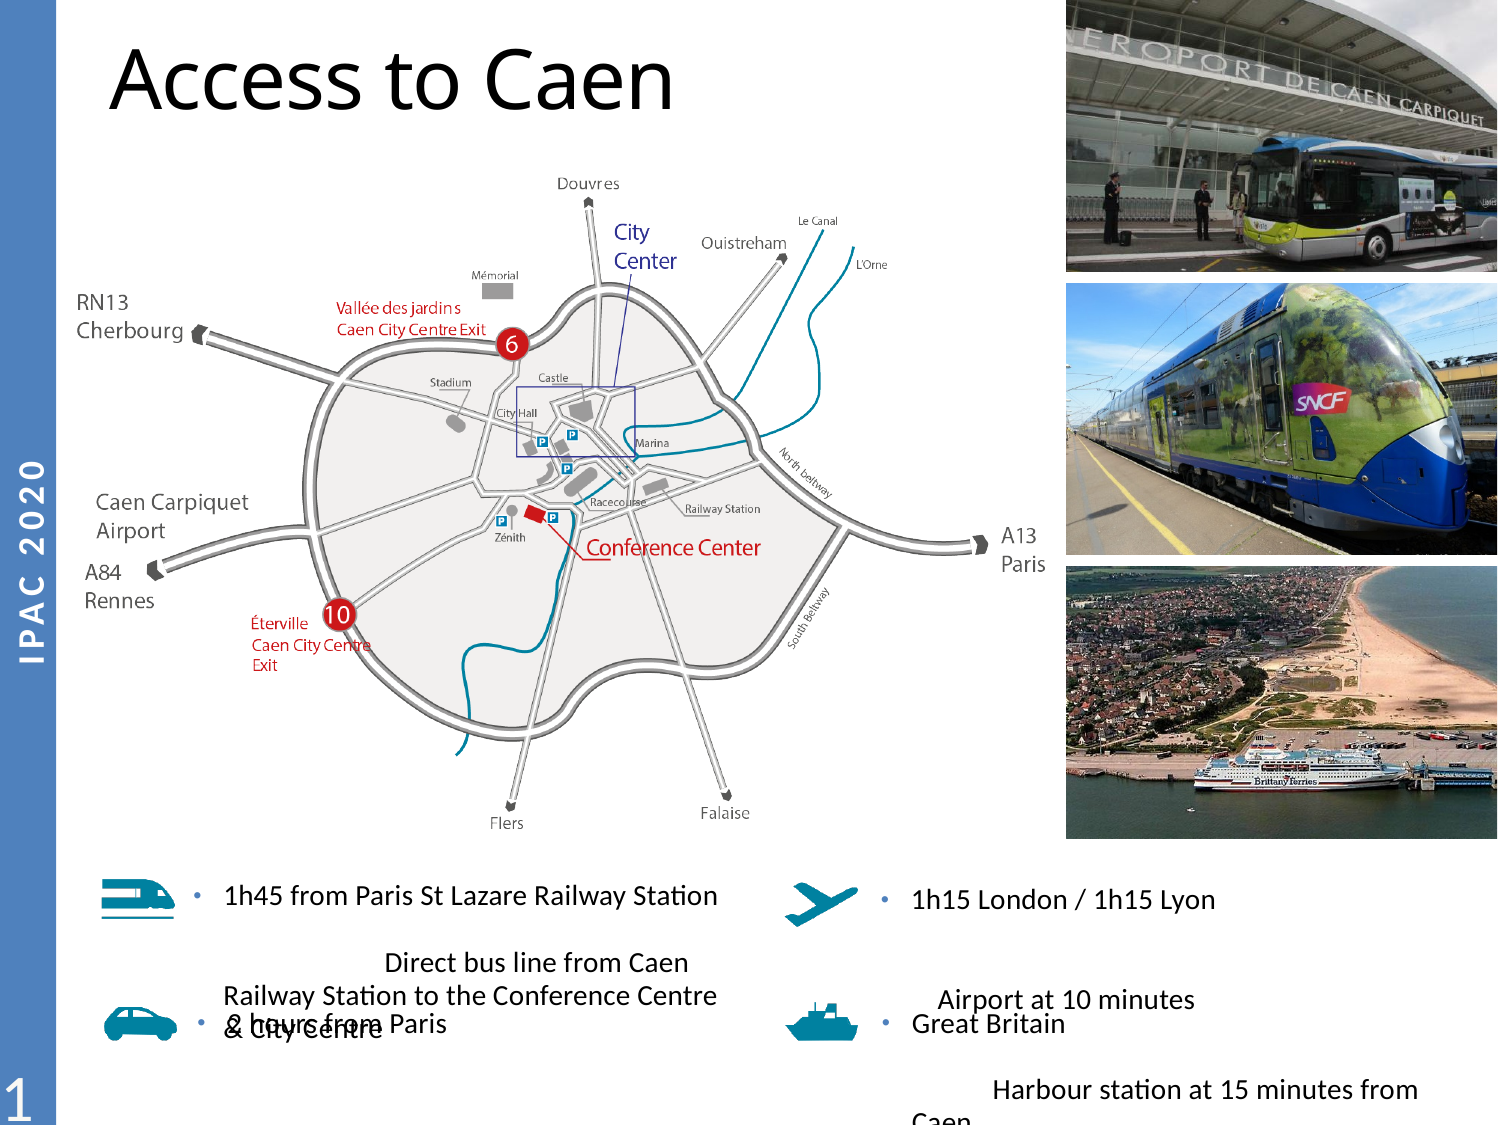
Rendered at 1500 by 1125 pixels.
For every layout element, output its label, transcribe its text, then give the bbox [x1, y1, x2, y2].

picture [1065, 0, 1498, 272]
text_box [776, 866, 1297, 951]
picture [76, 174, 1047, 834]
picture [93, 982, 183, 1046]
list IPAC 2020 [0, 60, 60, 681]
slide_number 16 [0, 1064, 61, 1125]
picture [1065, 282, 1498, 556]
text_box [776, 981, 1446, 1075]
list 2 hours from Paris [187, 999, 536, 1048]
picture [1065, 566, 1498, 839]
title Access to Caen [94, 0, 977, 136]
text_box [93, 854, 748, 979]
